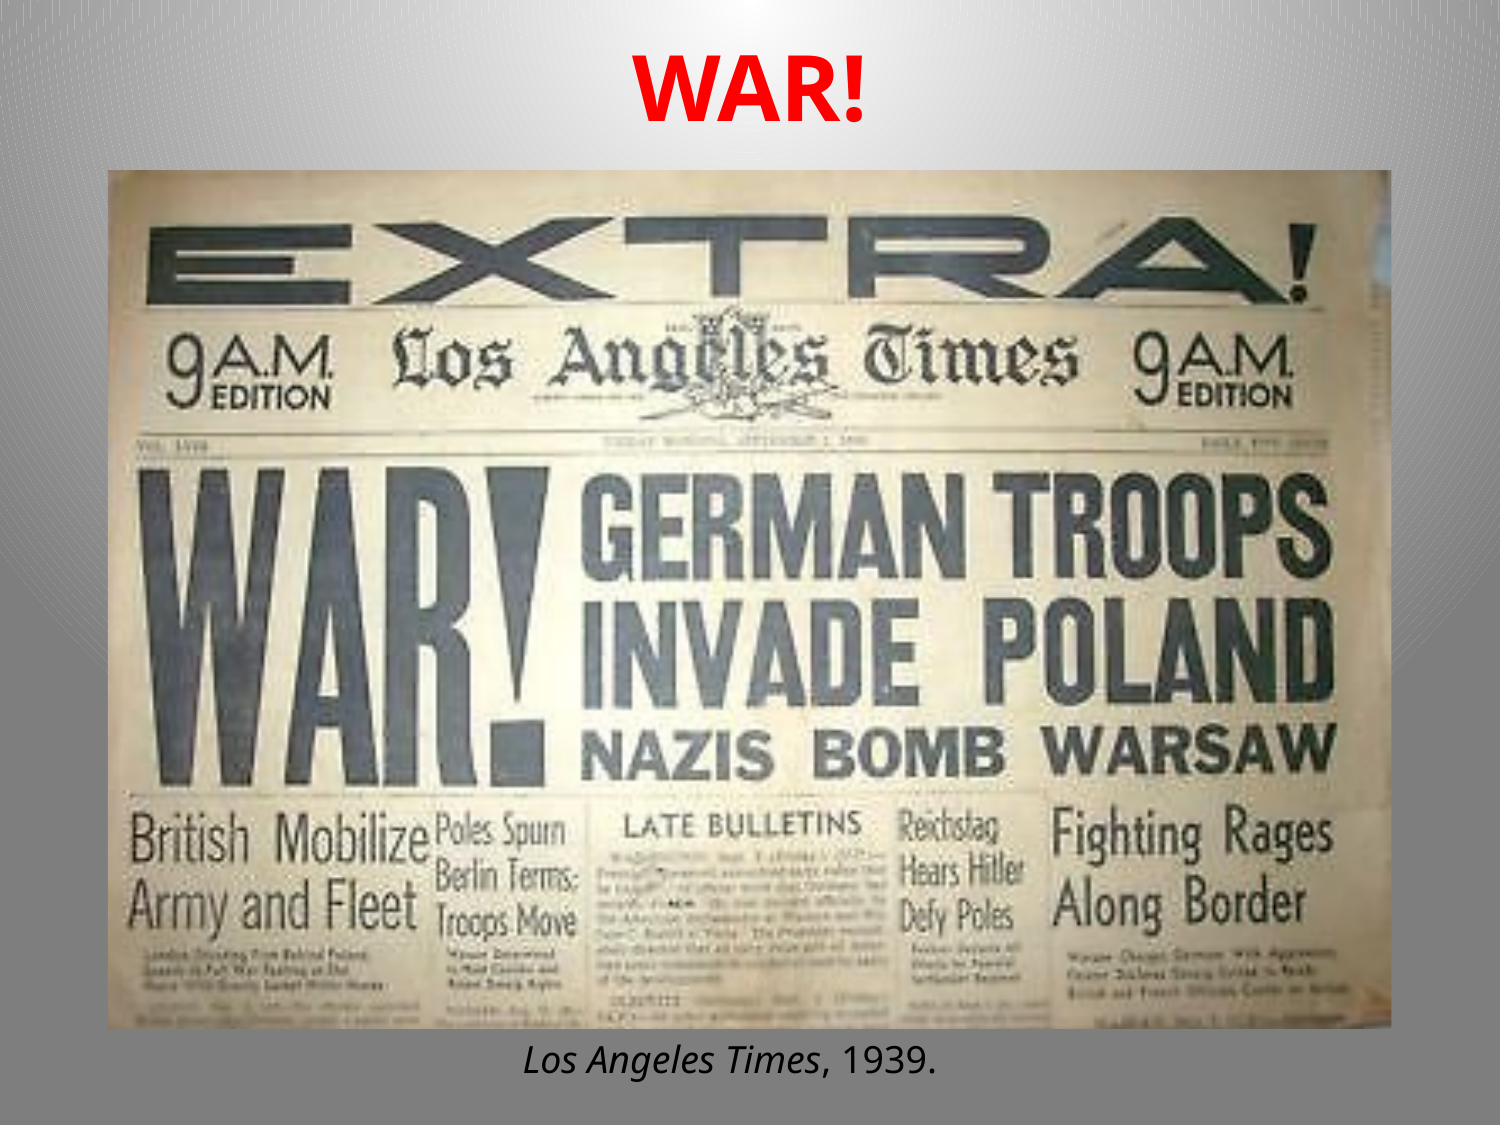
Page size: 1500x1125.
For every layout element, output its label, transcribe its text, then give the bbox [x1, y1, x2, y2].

title WAR! [75, 0, 1425, 170]
picture [107, 169, 1392, 1029]
text_box Los Angeles Times, 1939. [507, 1038, 952, 1089]
